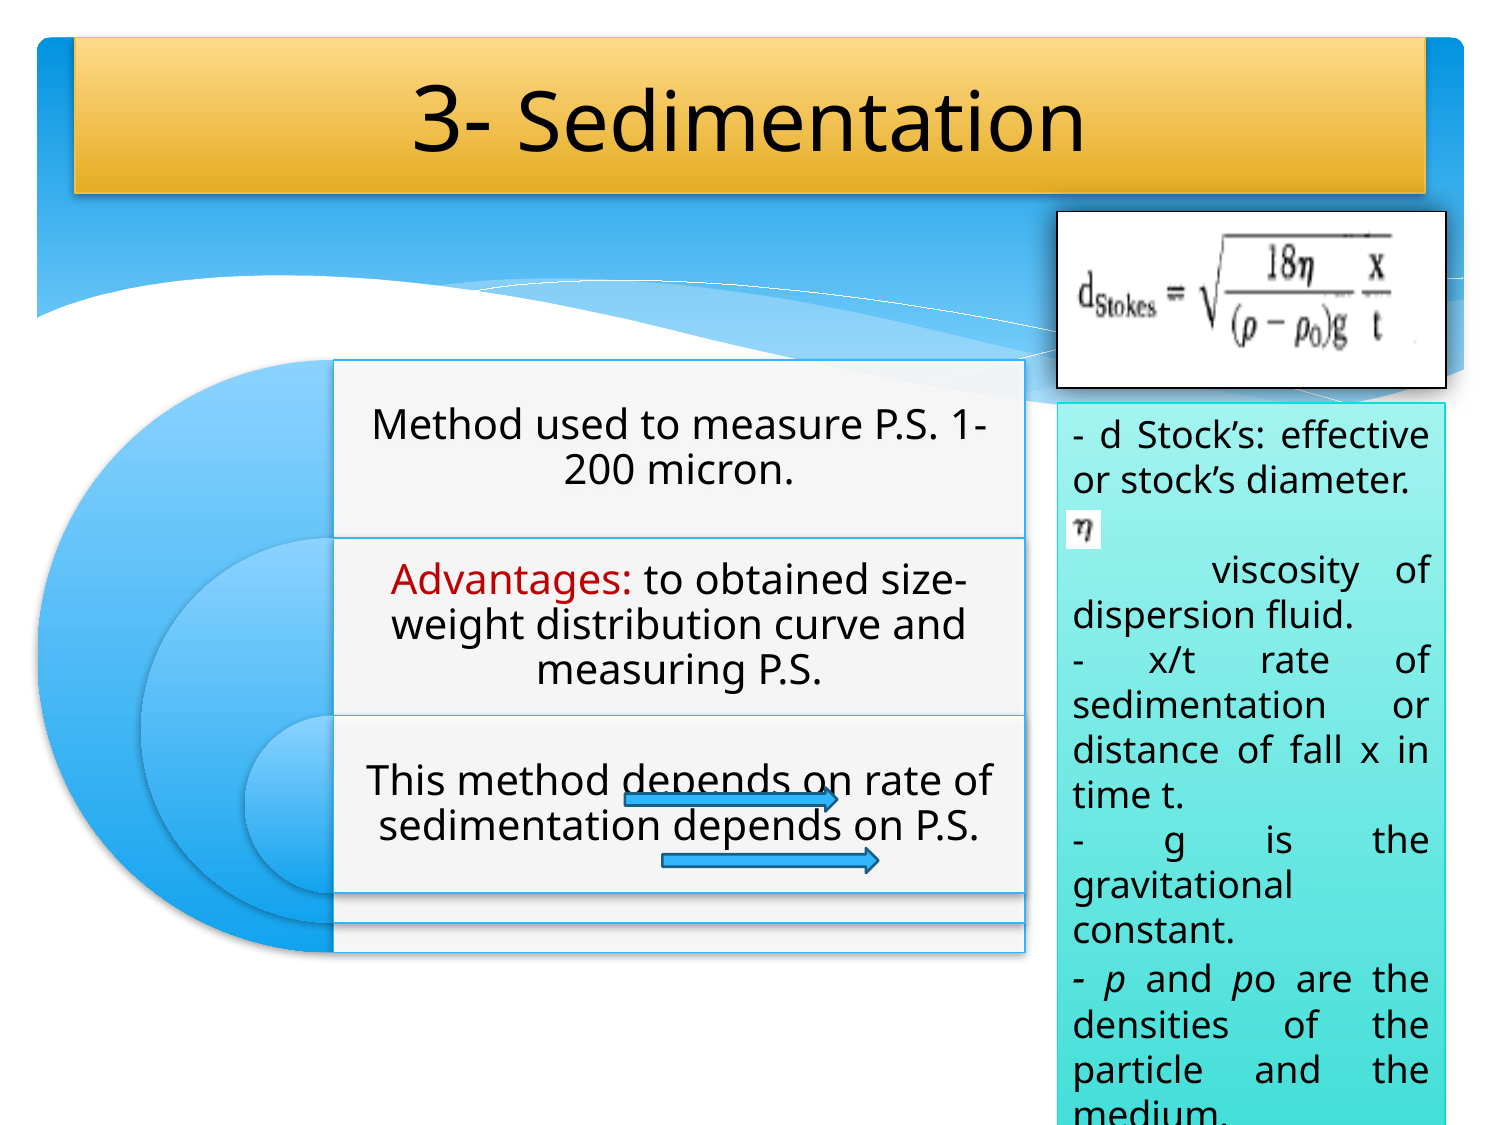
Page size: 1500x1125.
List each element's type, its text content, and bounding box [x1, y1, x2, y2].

picture [1057, 212, 1446, 388]
title 3- Sedimentation [74, 37, 1426, 194]
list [37, 212, 1026, 1101]
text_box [1057, 402, 1446, 1055]
